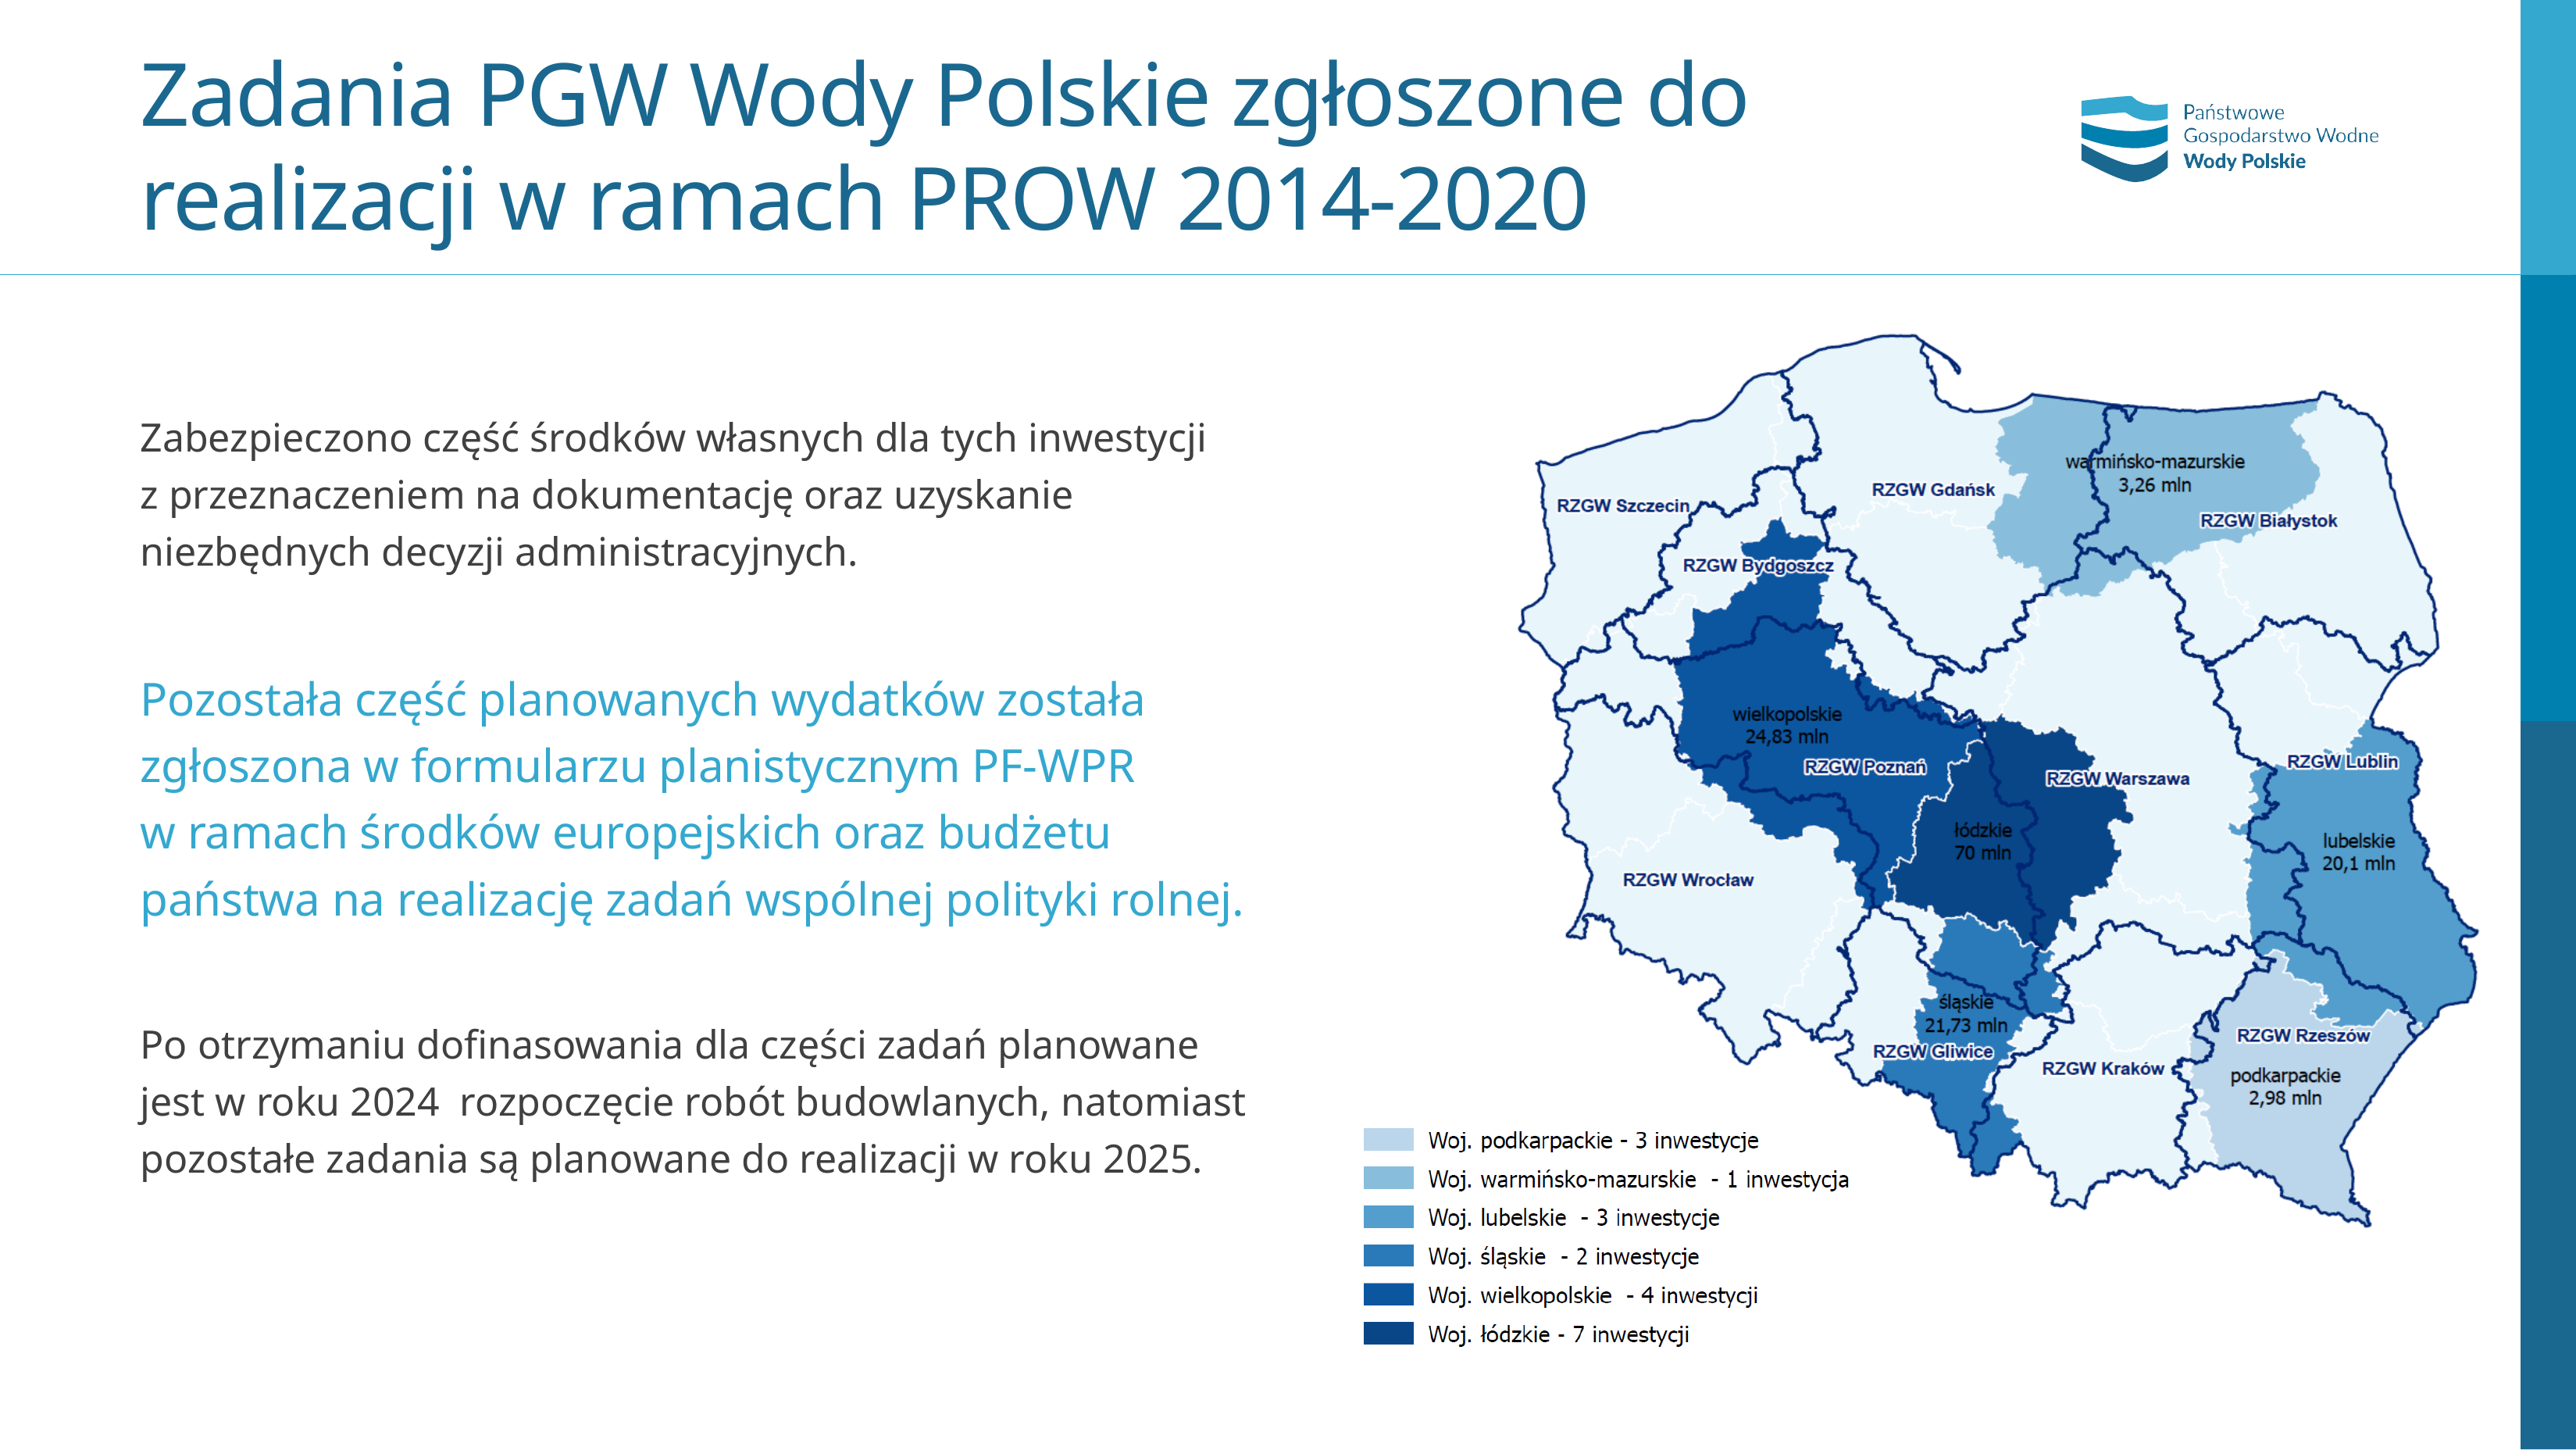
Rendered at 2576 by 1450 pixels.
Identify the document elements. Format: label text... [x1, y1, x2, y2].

text_box Zabezpieczono część środków własnych dla tych inwestycji z przeznaczeniem na dokumentację oraz uzyskanie niezbędnych decyzji administracyjnych. Pozostała część planowanych wydatków została zgłoszona w formularzu planistycznym PF-WPR w ramach środków europejskich oraz budżetu państwa na realizację zadań wspólnej polityki rolnej. Po otrzymaniu dofinasowania dla części zadań planowane jest w roku 2024 rozpoczęcie robót budowlanych, natomiast pozostałe zadania są planowane do realizacji w roku 2025. [138, 401, 1259, 1181]
picture [1356, 328, 2487, 1354]
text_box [2081, 95, 2168, 183]
title Zadania PGW Wody Polskie zgłoszone do realizacji w ramach PROW 2014-2020 [138, 37, 1971, 281]
picture [2185, 104, 2284, 120]
picture [2183, 127, 2378, 171]
